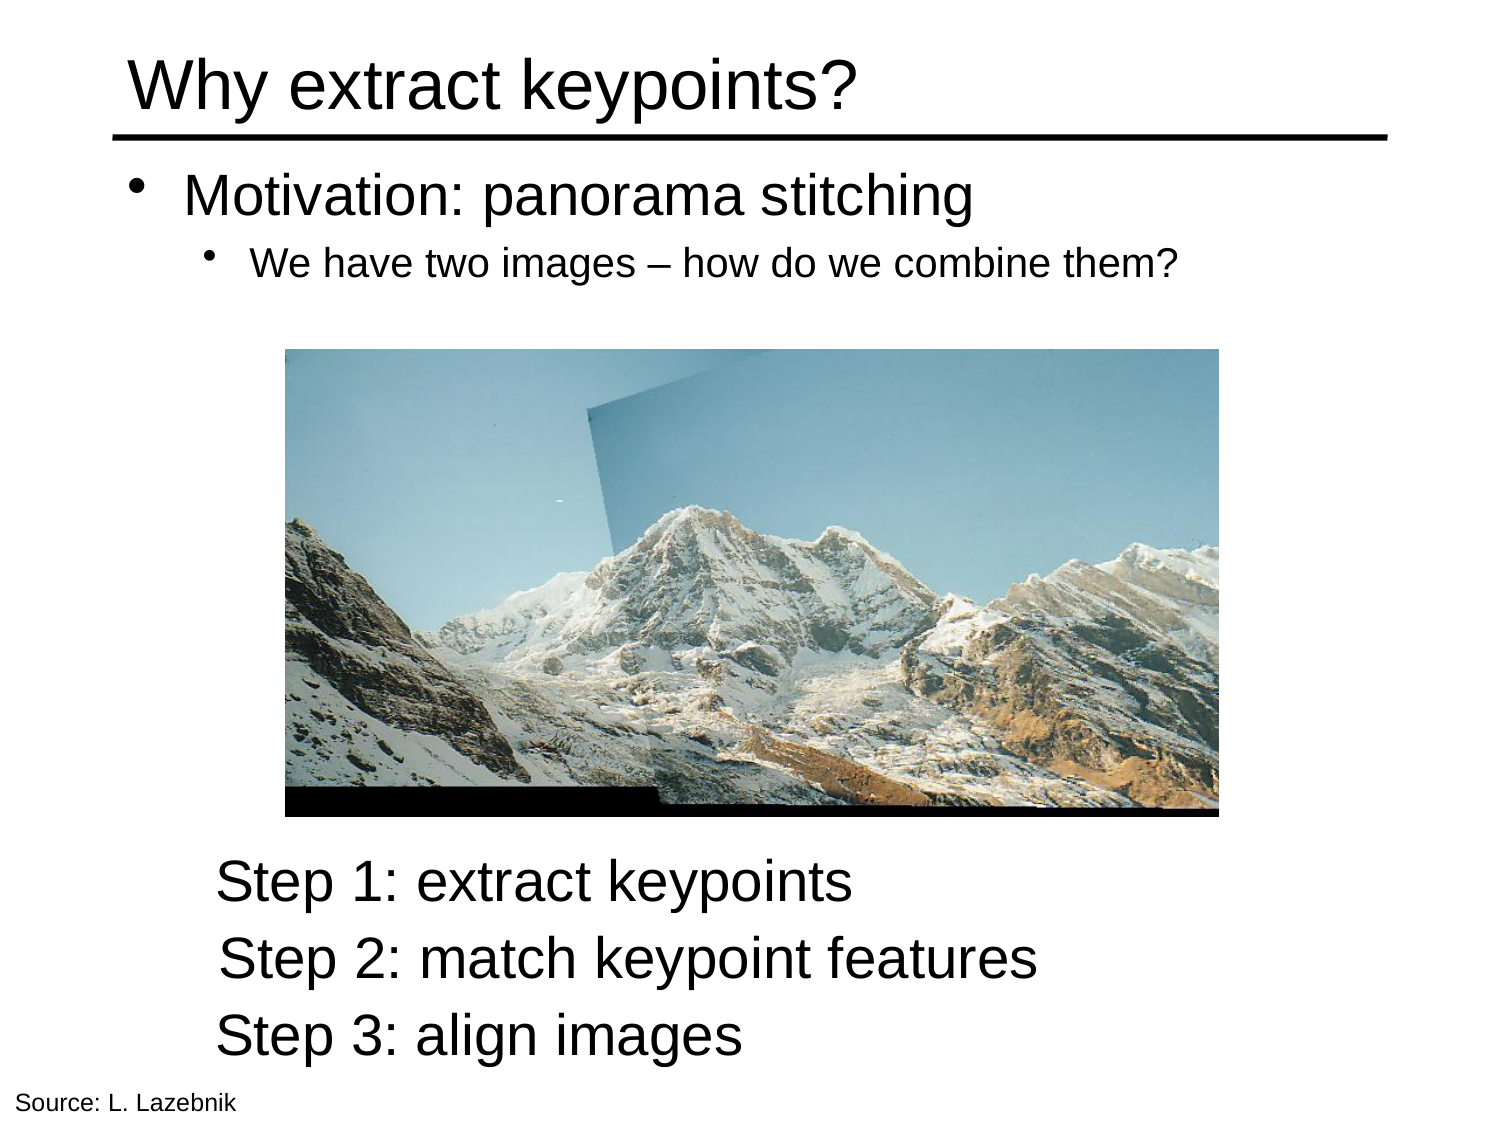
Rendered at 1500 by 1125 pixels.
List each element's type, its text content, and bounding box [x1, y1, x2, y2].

title Why extract keypoints? [112, 12, 1388, 149]
text_box Step 1: extract keypoints [200, 835, 870, 921]
text_box Source: L. Lazebnik [0, 1079, 290, 1125]
text_box Step 2: match keypoint features [203, 912, 1056, 998]
text_box Step 3: align images [200, 989, 760, 1075]
list Motivation: panorama stitching We have two images – how do we combine them? [112, 149, 1388, 1013]
picture [284, 349, 1219, 818]
